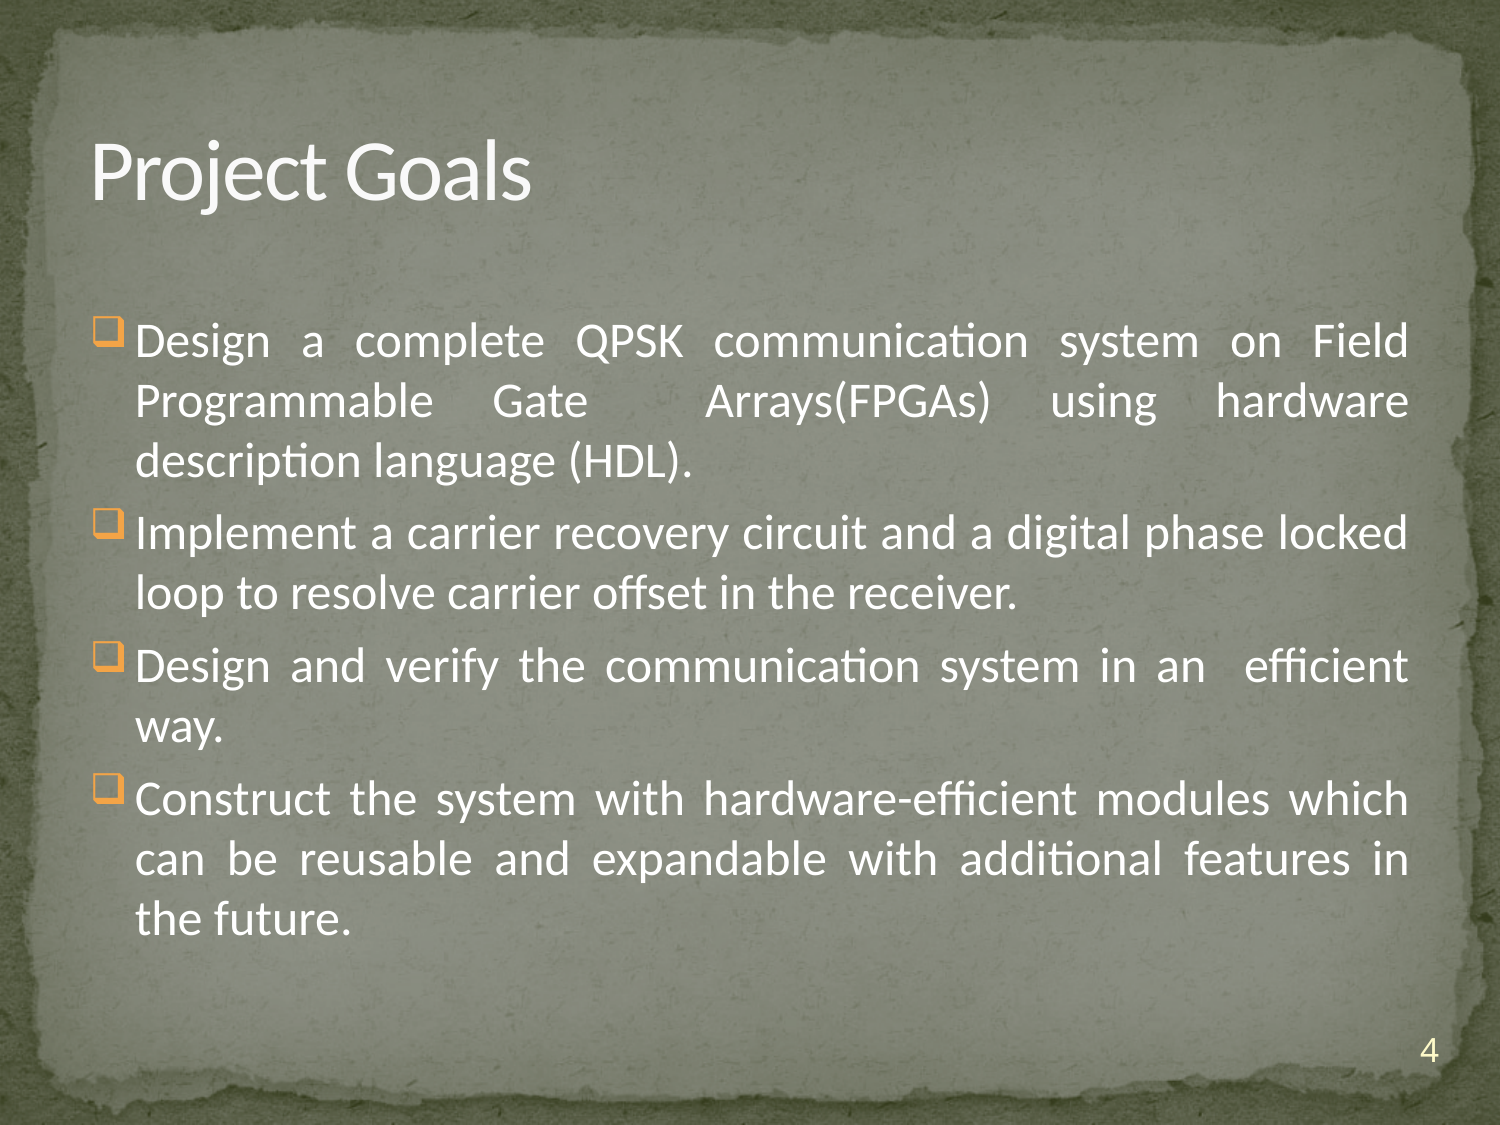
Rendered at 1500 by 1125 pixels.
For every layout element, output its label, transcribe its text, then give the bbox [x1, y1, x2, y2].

list Design a complete QPSK communication system on Field Programmable Gate Arrays(FPGAs) using hardware description language (HDL). Implement a carrier recovery circuit and a digital phase locked loop to resolve carrier offset in the receiver. Design and verify the communication system in an efficient way. Construct the system with hardware-efficient modules which can be reusable and expandable with additional features in the future. [75, 299, 1425, 975]
title Project Goals [74, 24, 1425, 225]
slide_number 4 [1379, 1014, 1480, 1089]
